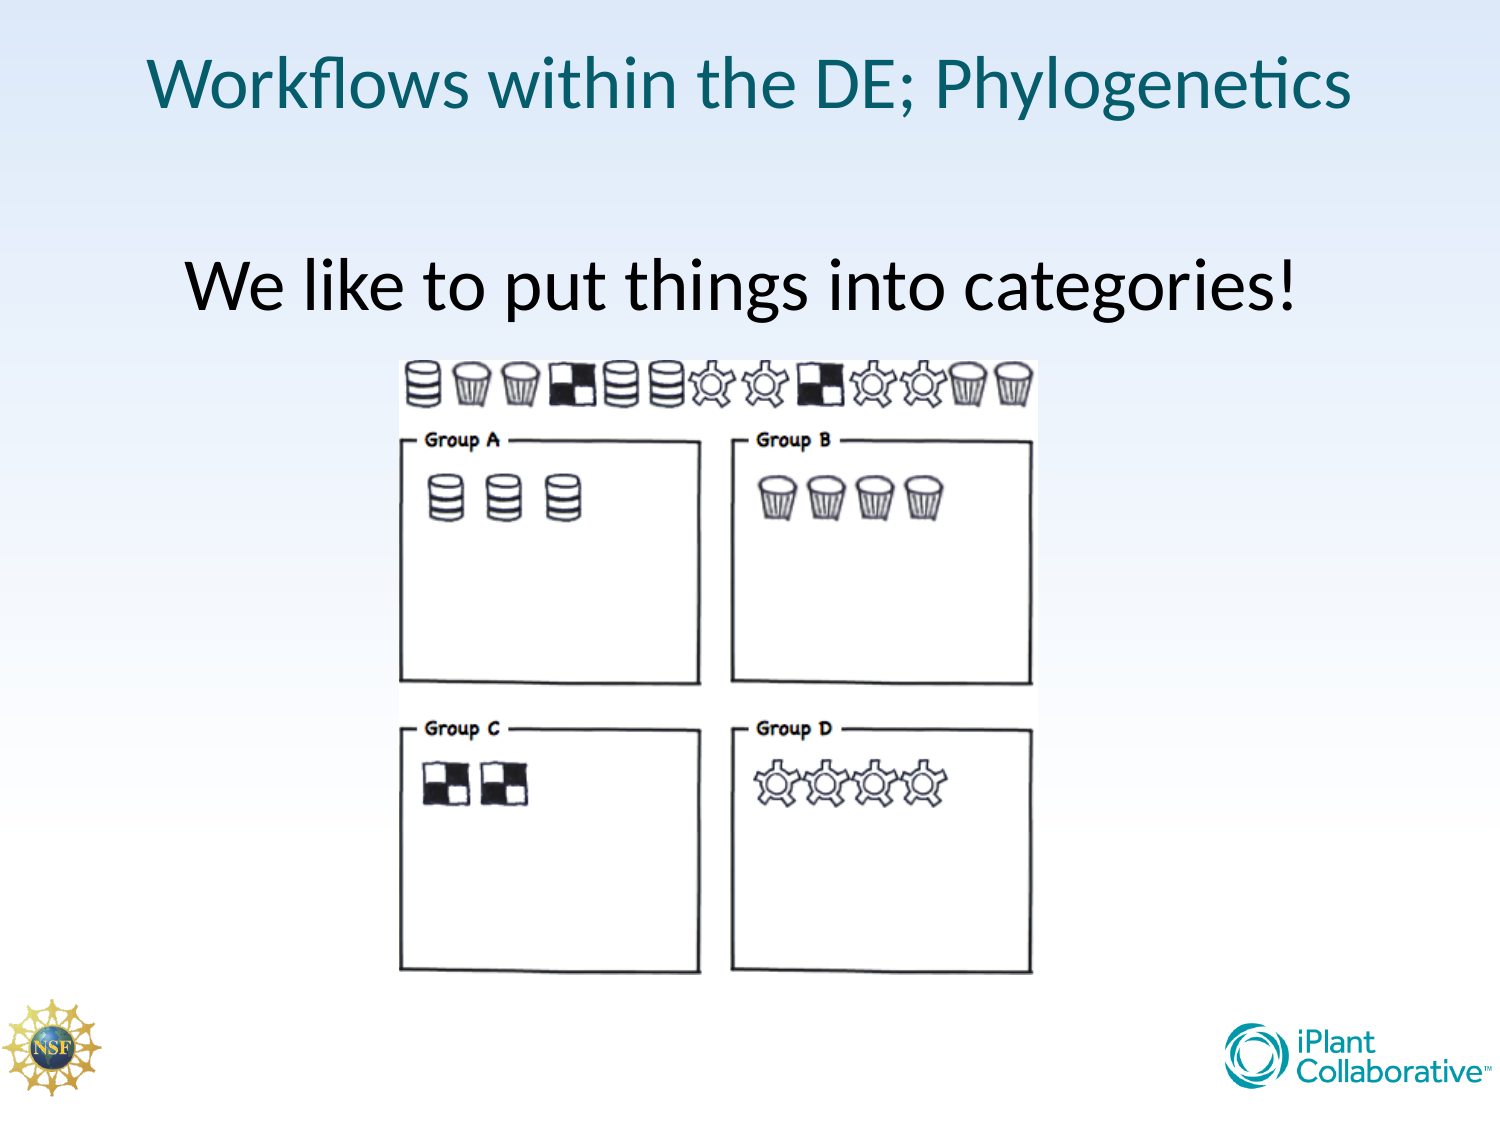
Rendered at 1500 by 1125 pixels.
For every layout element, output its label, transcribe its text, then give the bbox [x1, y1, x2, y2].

picture [399, 360, 1038, 976]
picture [0, 995, 106, 1101]
picture [1221, 1020, 1494, 1091]
text_box Workflows within the DE; Phylogenetics [0, 26, 1500, 213]
text_box We like to put things into categories! [75, 212, 1411, 349]
